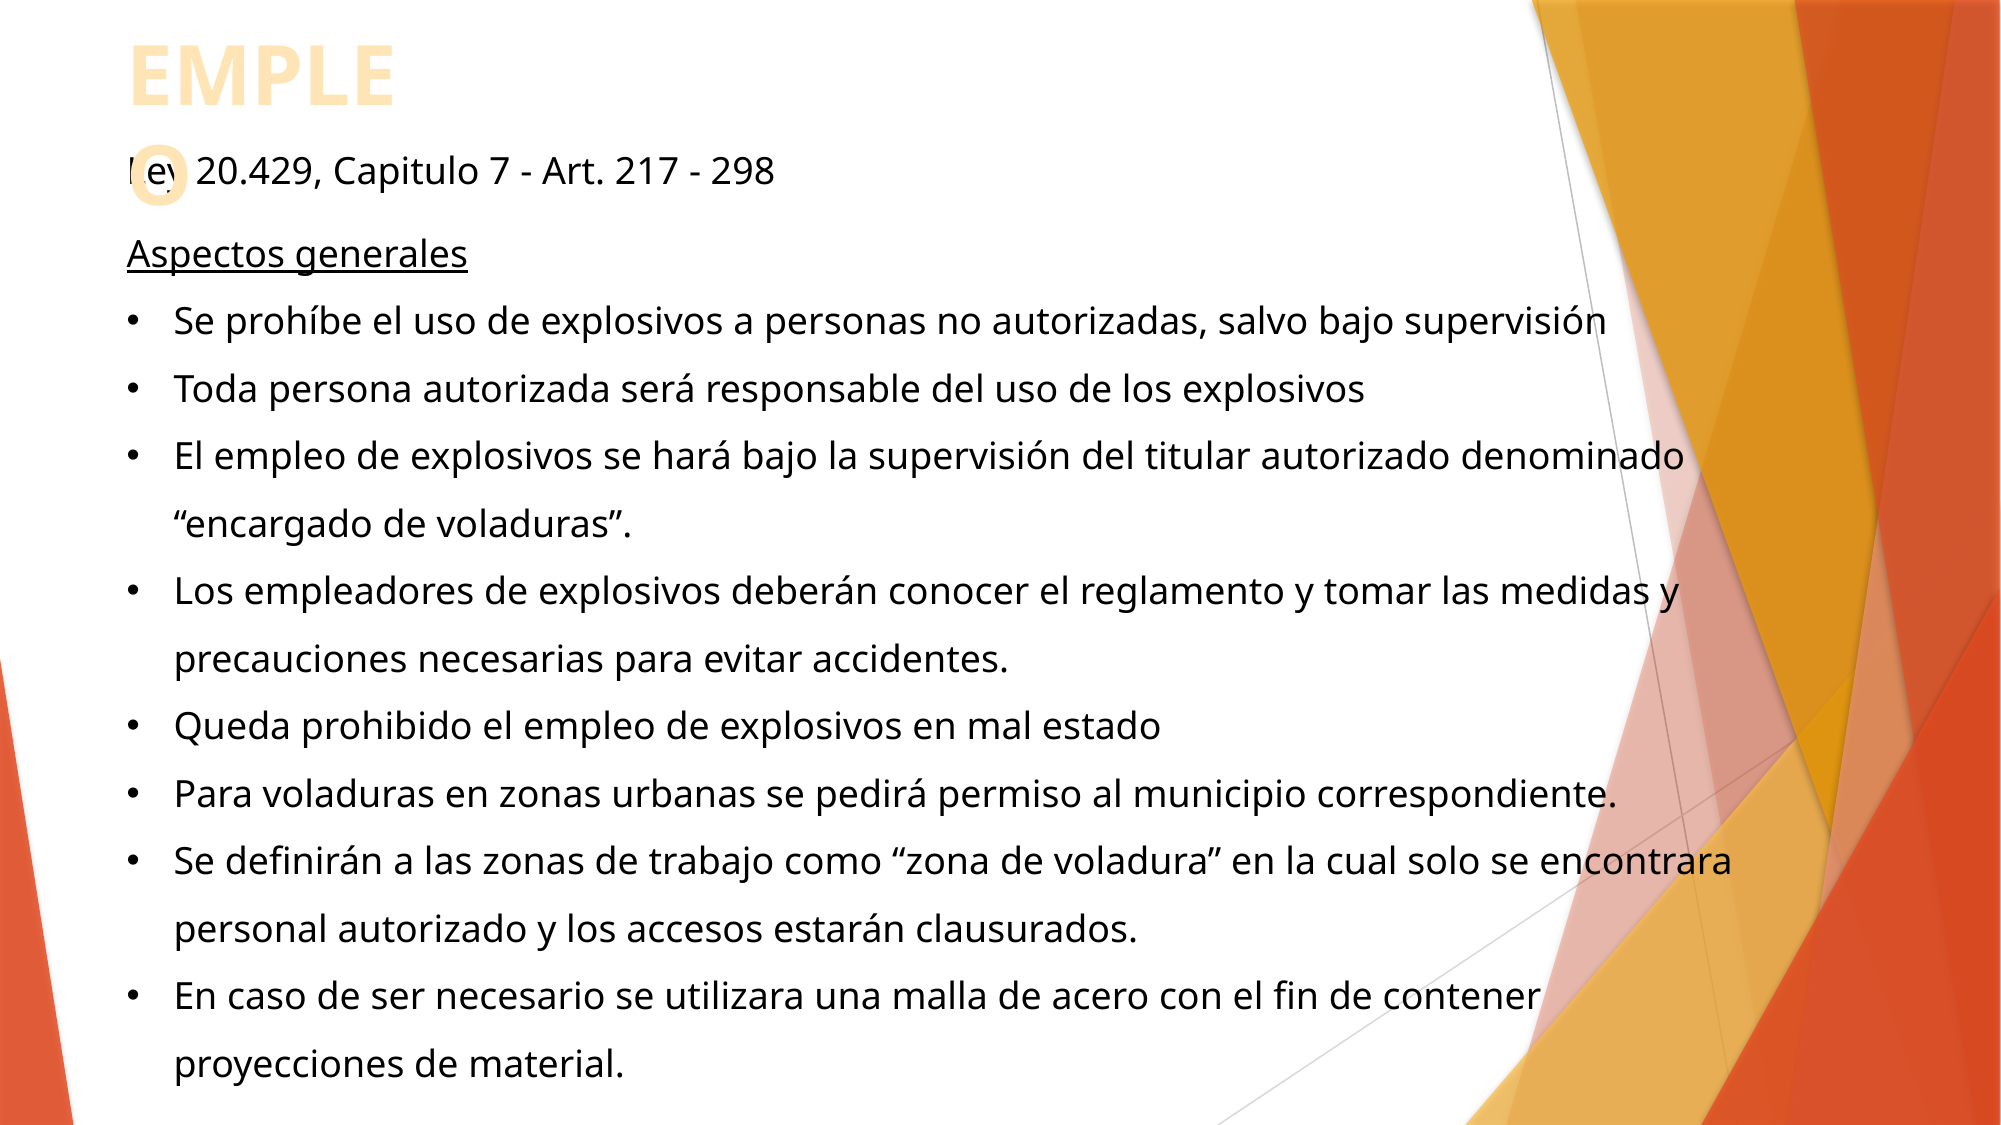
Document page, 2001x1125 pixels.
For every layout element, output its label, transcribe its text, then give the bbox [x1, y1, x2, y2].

text_box Aspectos generales Se prohíbe el uso de explosivos a personas no autorizadas, salvo bajo supervisión Toda persona autorizada será responsable del uso de los explosivos El empleo de explosivos se hará bajo la supervisión del titular autorizado denominado “encargado de voladuras”. Los empleadores de explosivos deberán conocer el reglamento y tomar las medidas y precauciones necesarias para evitar accidentes. Queda prohibido el empleo de explosivos en mal estado Para voladuras en zonas urbanas se pedirá permiso al municipio correspondiente. Se definirán a las zonas de trabajo como “zona de voladura” en la cual solo se encontrara personal autorizado y los accesos estarán clausurados. En caso de ser necesario se utilizara una malla de acero con el fin de contener proyecciones de material. [111, 199, 1775, 1125]
text_box Ley 20.429, Capitulo 7 - Art. 217 - 298 [111, 139, 812, 199]
title EMPLEO [111, 14, 468, 128]
